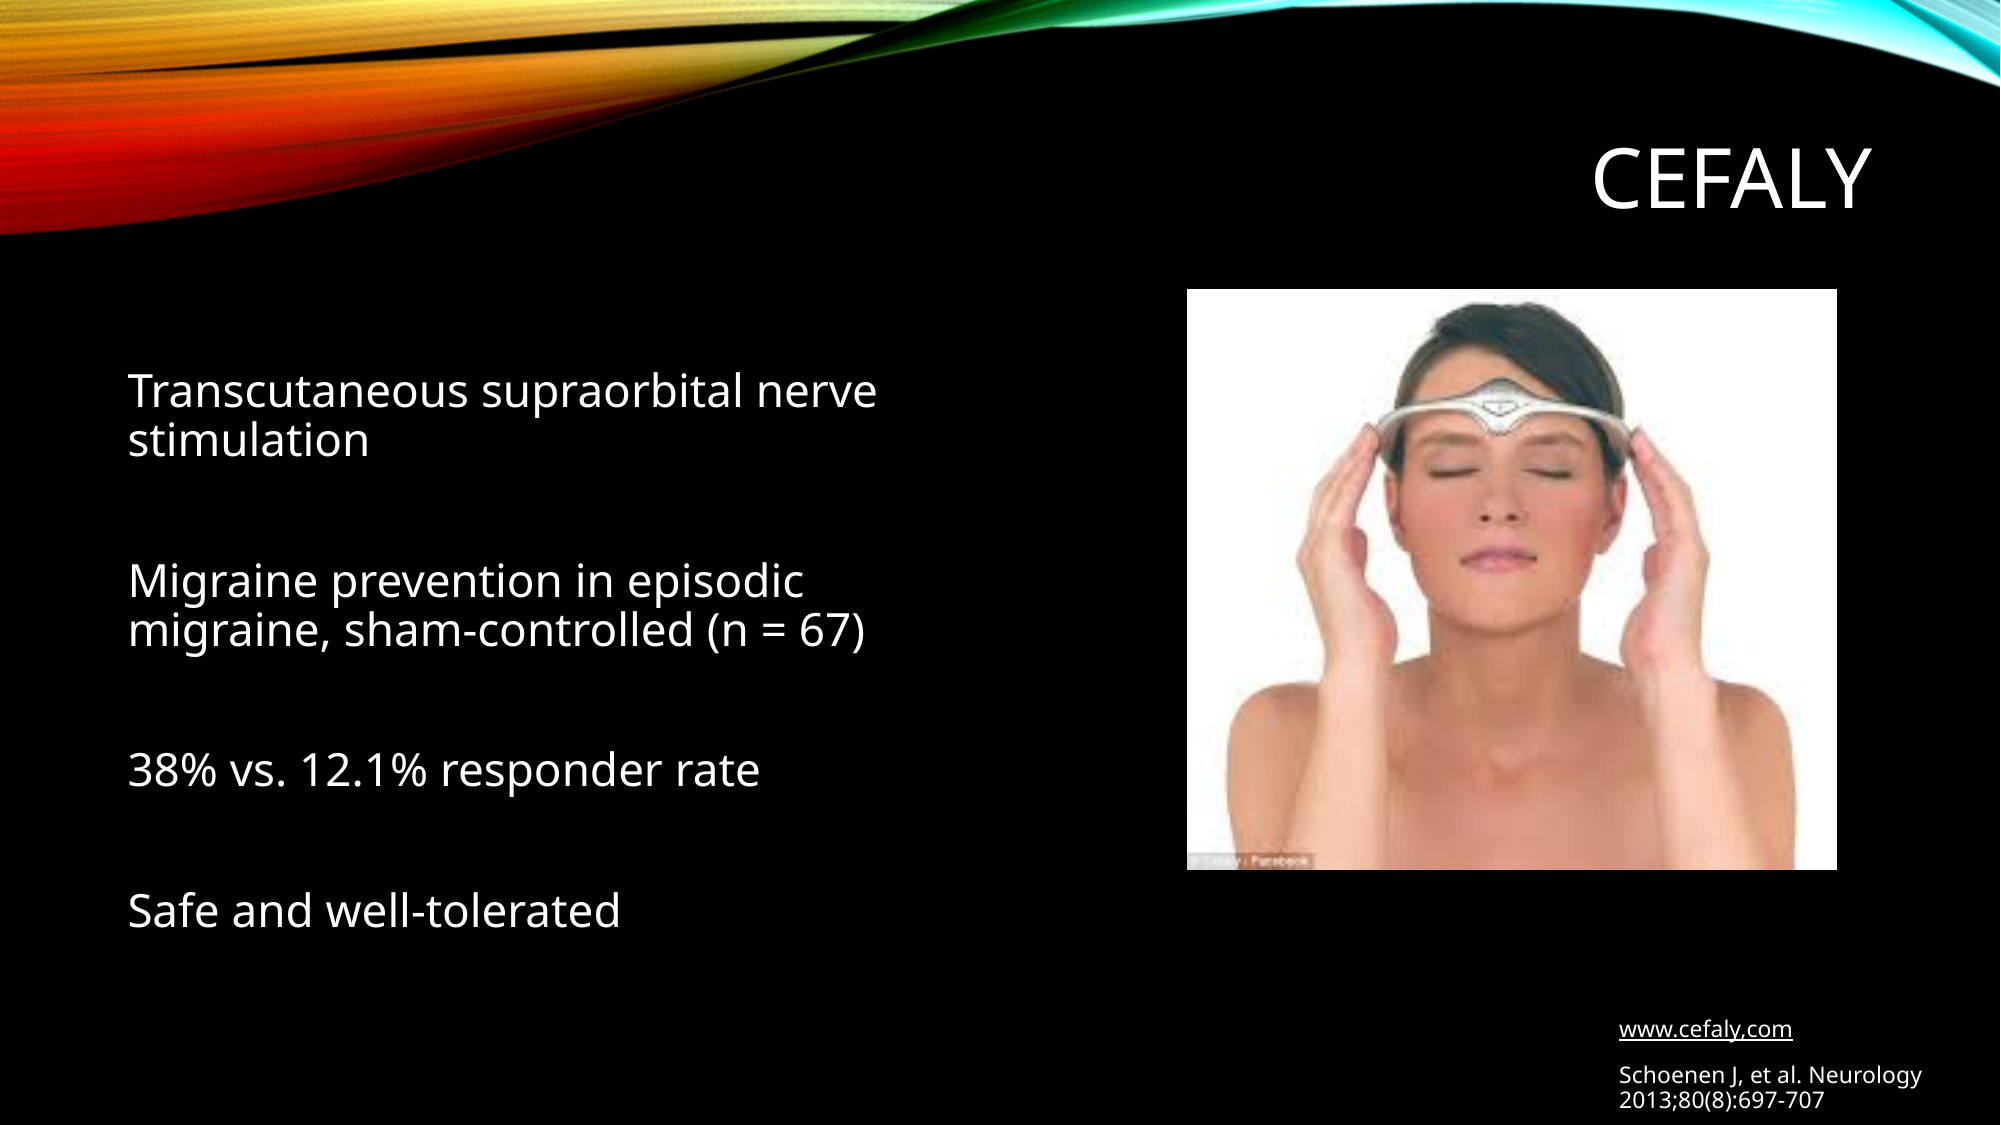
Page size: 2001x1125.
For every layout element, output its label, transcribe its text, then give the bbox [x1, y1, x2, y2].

list Transcutaneous supraorbital nerve stimulation Migraine prevention in episodic migraine, sham-controlled (n = 67) 38% vs. 12.1% responder rate Safe and well-tolerated [112, 360, 1023, 1021]
text_box www.cefaly,com Schoenen J, et al. Neurology 2013;80(8):697-707 [1604, 1007, 2000, 1070]
title Cefaly [474, 125, 1888, 338]
picture [1187, 288, 1837, 870]
picture [0, 0, 2000, 237]
